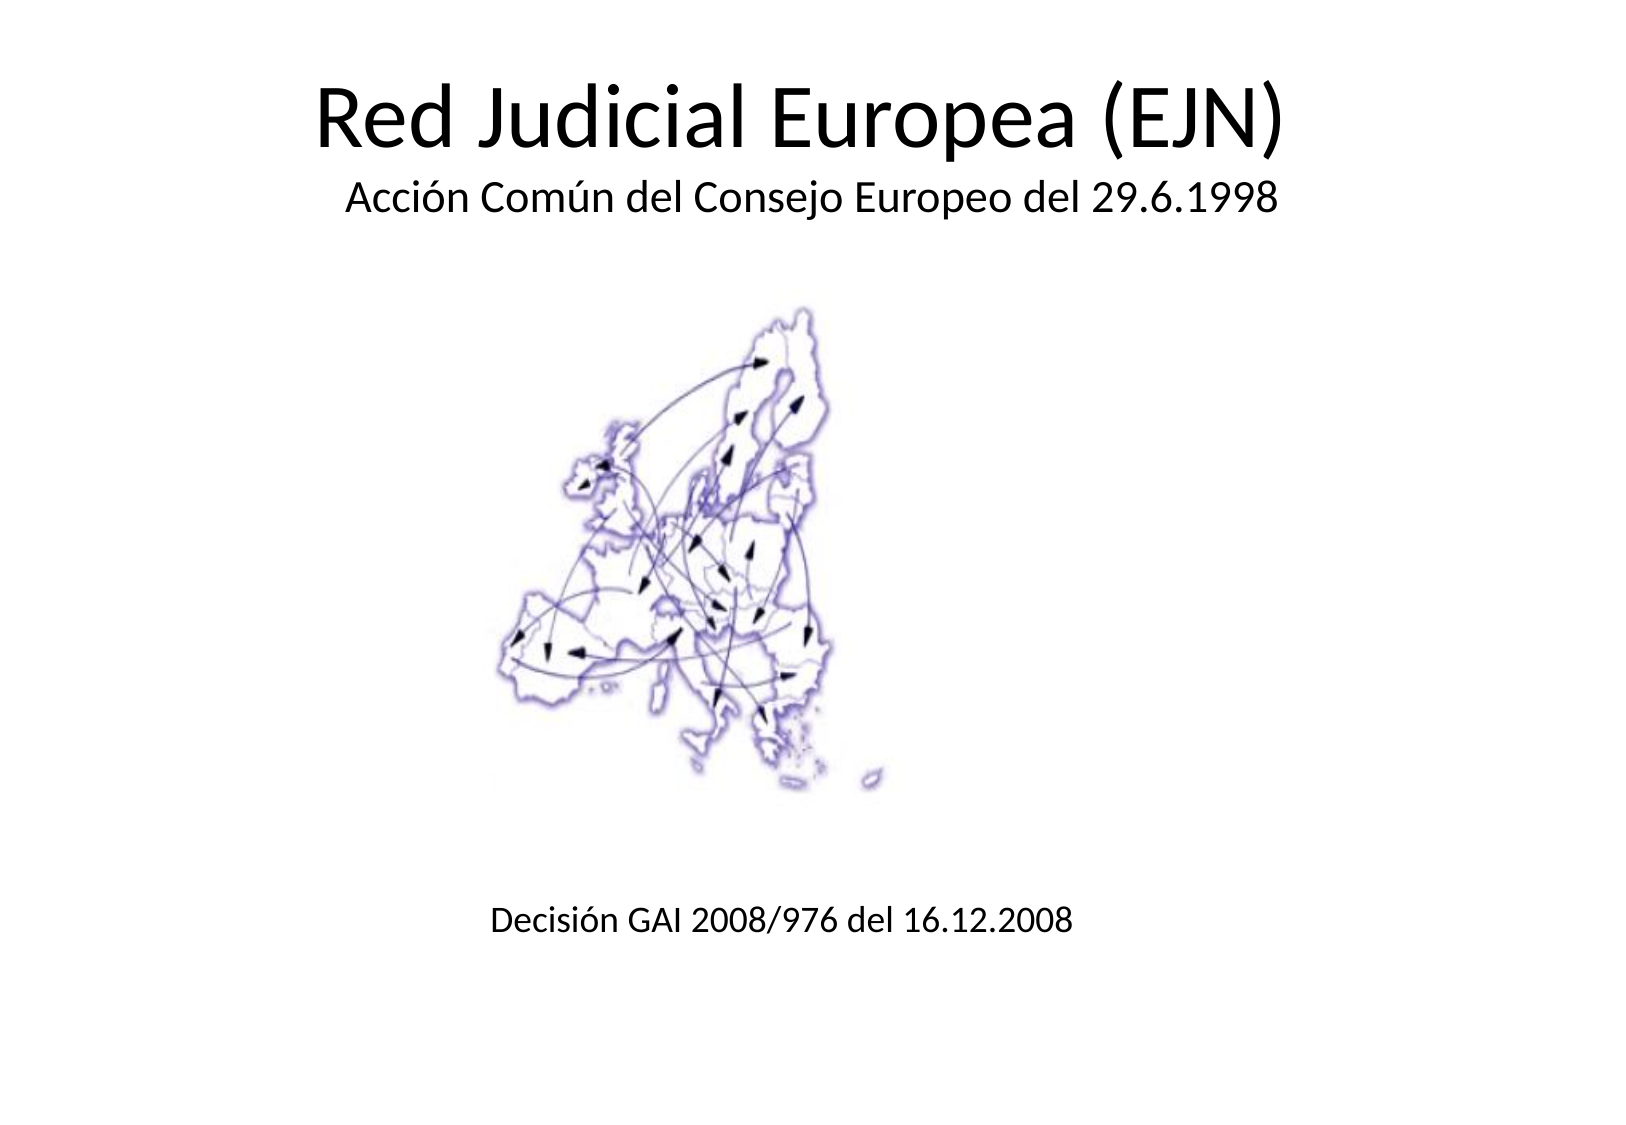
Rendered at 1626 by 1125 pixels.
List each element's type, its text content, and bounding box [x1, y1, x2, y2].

text_box Decisión GAI 2008/976 del 16.12.2008 [475, 798, 1089, 948]
title Red Judicial Europea (EJN) Acción Común del Consejo Europeo del 29.6.1998 [81, 45, 1544, 233]
picture [471, 289, 902, 811]
